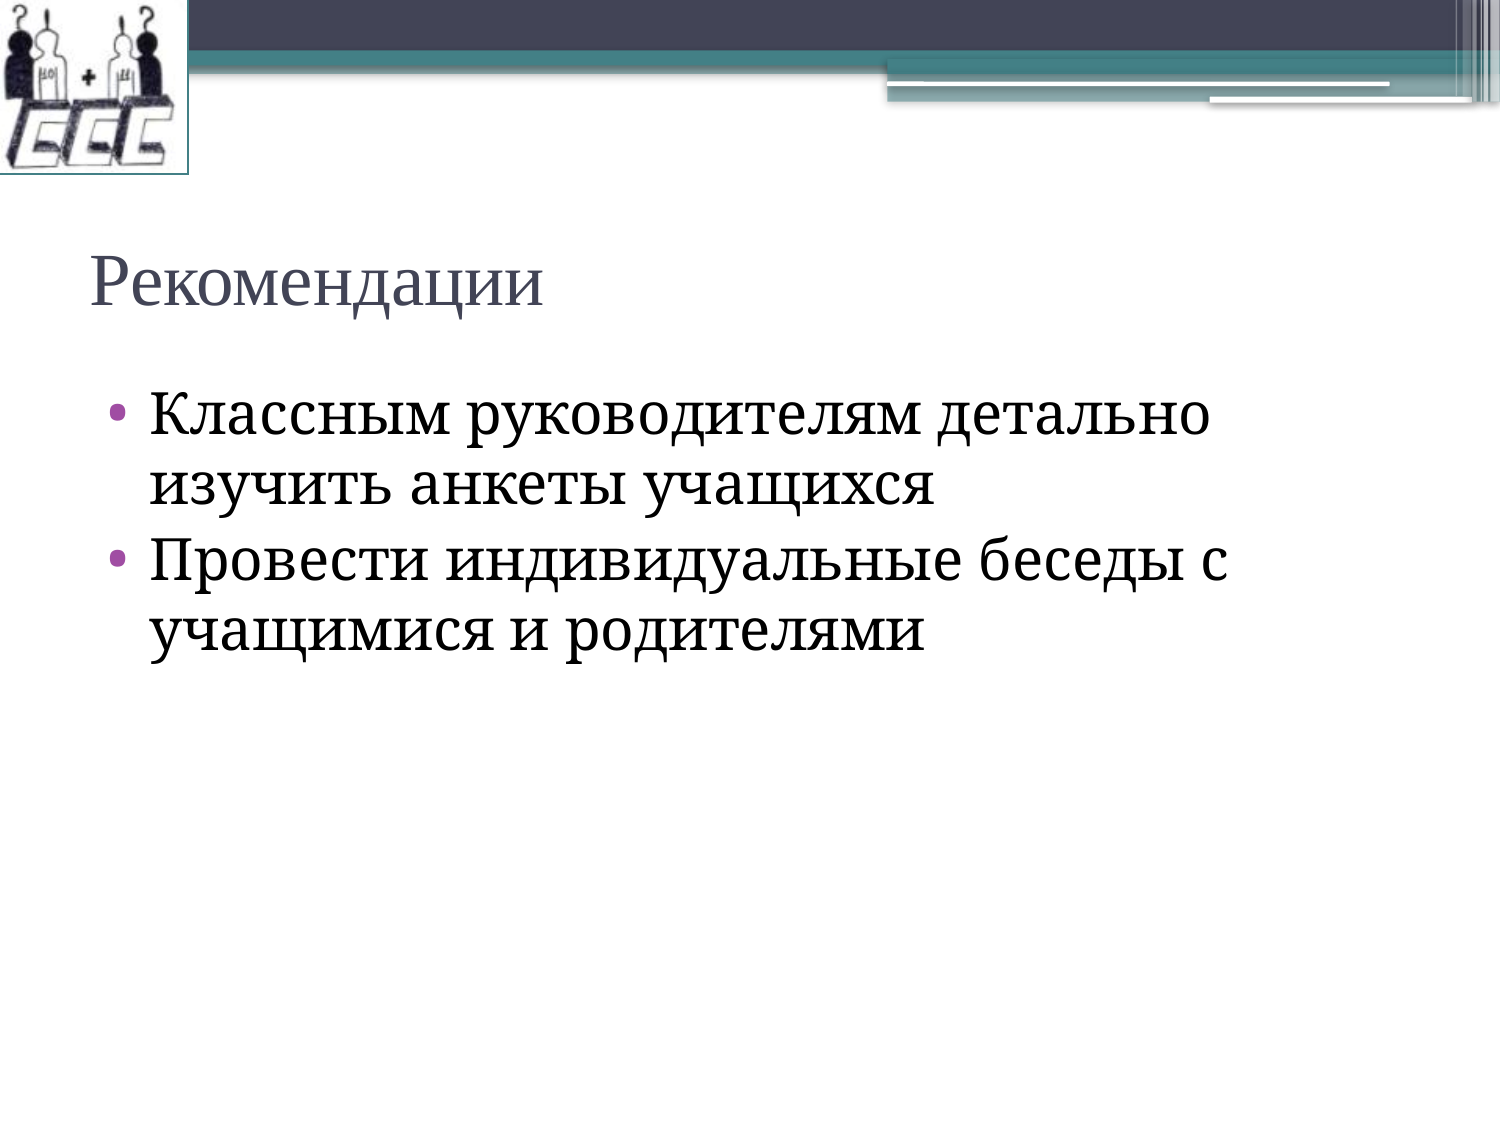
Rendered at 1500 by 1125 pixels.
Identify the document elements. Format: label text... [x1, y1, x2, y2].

list Классным руководителям детально изучить анкеты учащихся Провести индивидуальные беседы с учащимися и родителями [75, 368, 1425, 1079]
title Рекомендации [75, 187, 1425, 363]
picture [0, 0, 188, 174]
